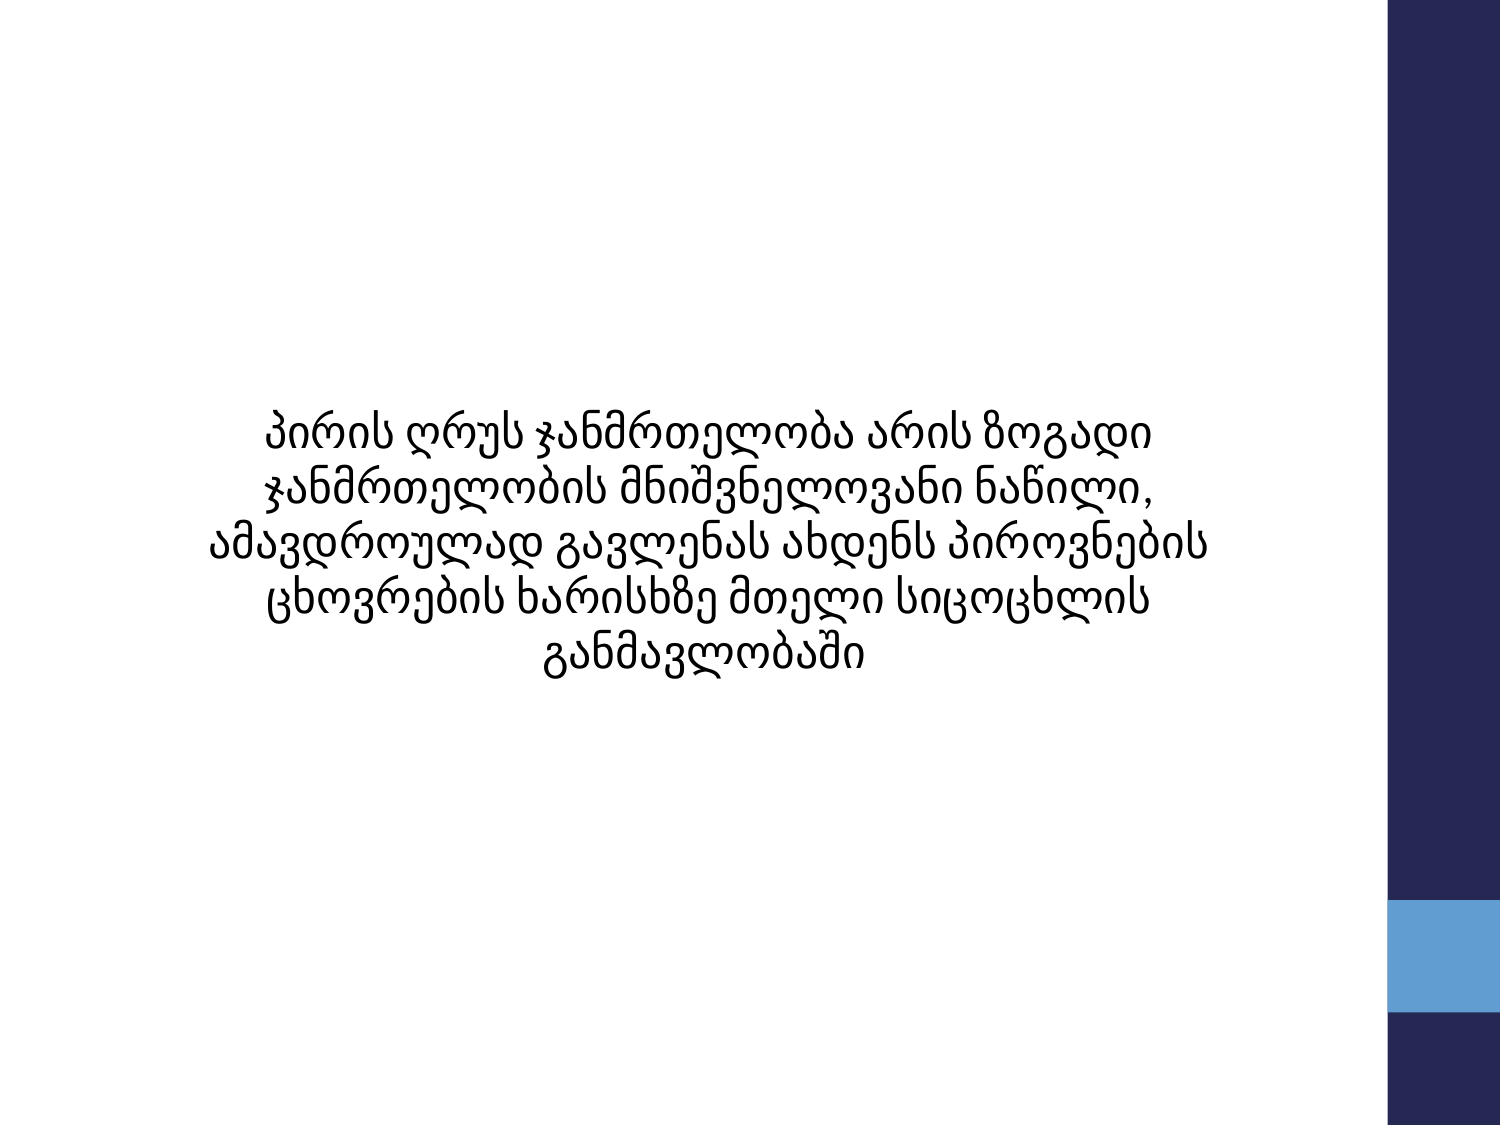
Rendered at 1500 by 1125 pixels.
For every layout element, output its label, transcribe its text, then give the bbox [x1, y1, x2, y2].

list პირის ღრუს ჯანმრთელობა არის ზოგადი ჯანმრთელობის მნიშვნელოვანი ნაწილი, ამავდროულად გავლენას ახდენს პიროვნების ცხოვრების ხარისხზე მთელი სიცოცხლის განმავლობაში [75, 395, 1325, 1050]
